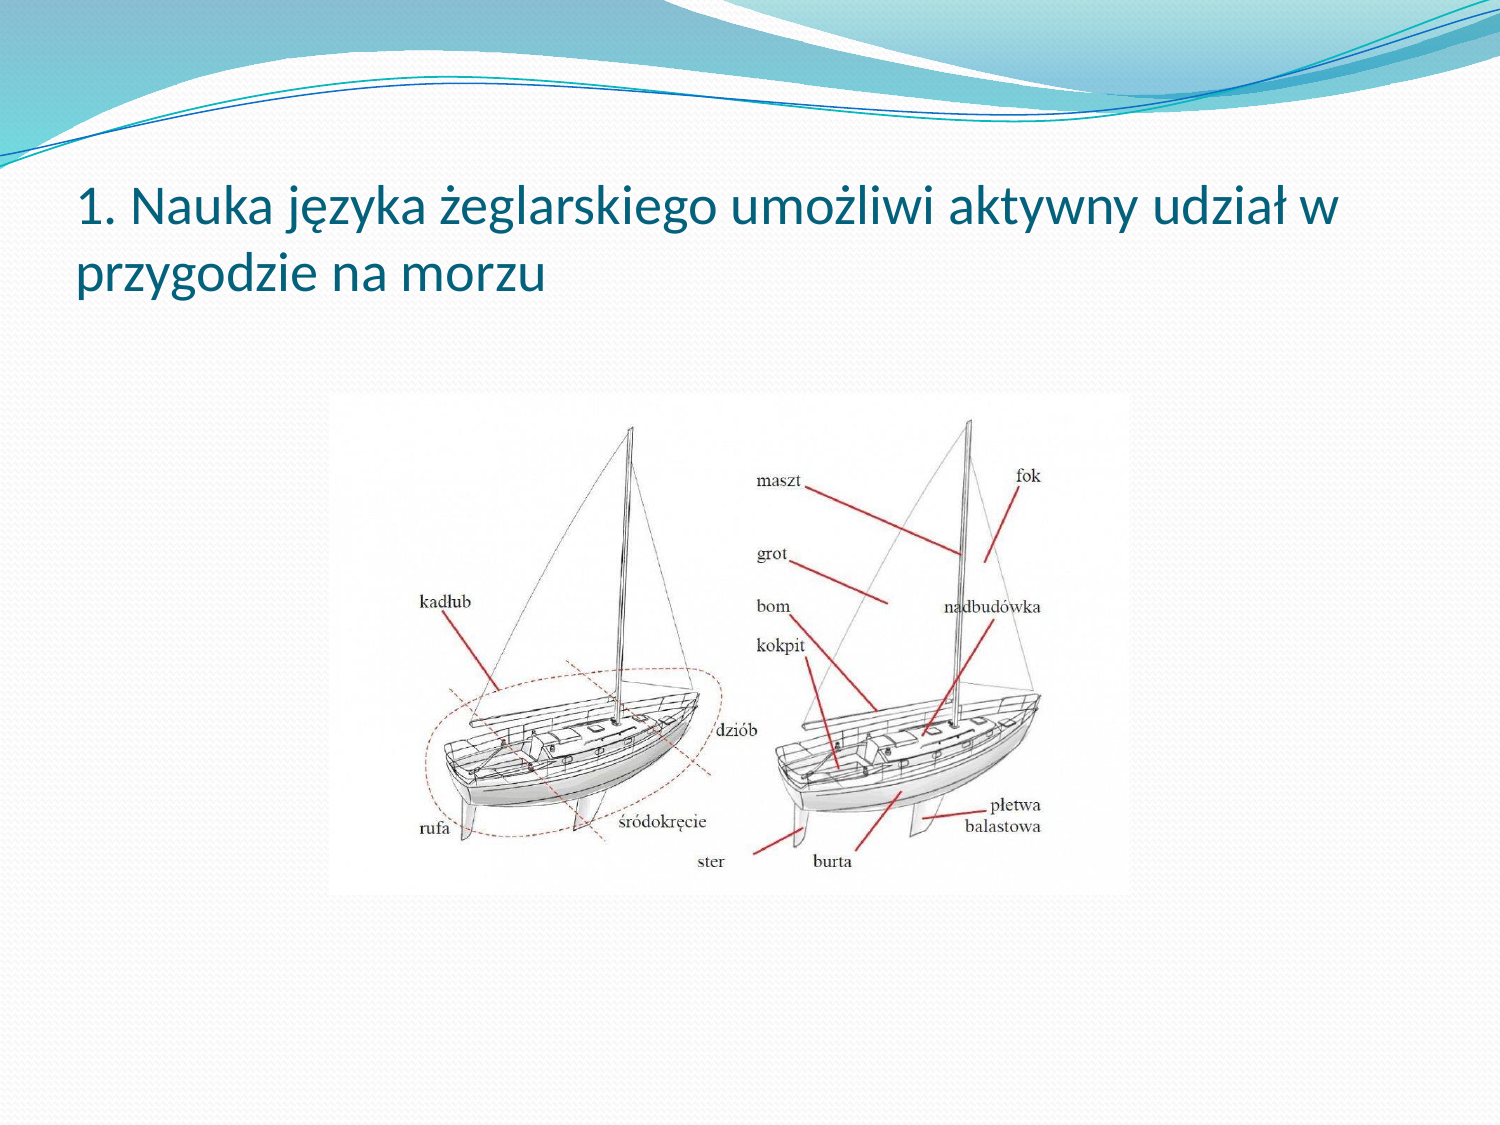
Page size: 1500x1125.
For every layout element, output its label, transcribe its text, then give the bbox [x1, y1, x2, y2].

title 1. Nauka języka żeglarskiego umożliwi aktywny udział w przygodzie na morzu [75, 115, 1425, 303]
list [329, 395, 1129, 896]
